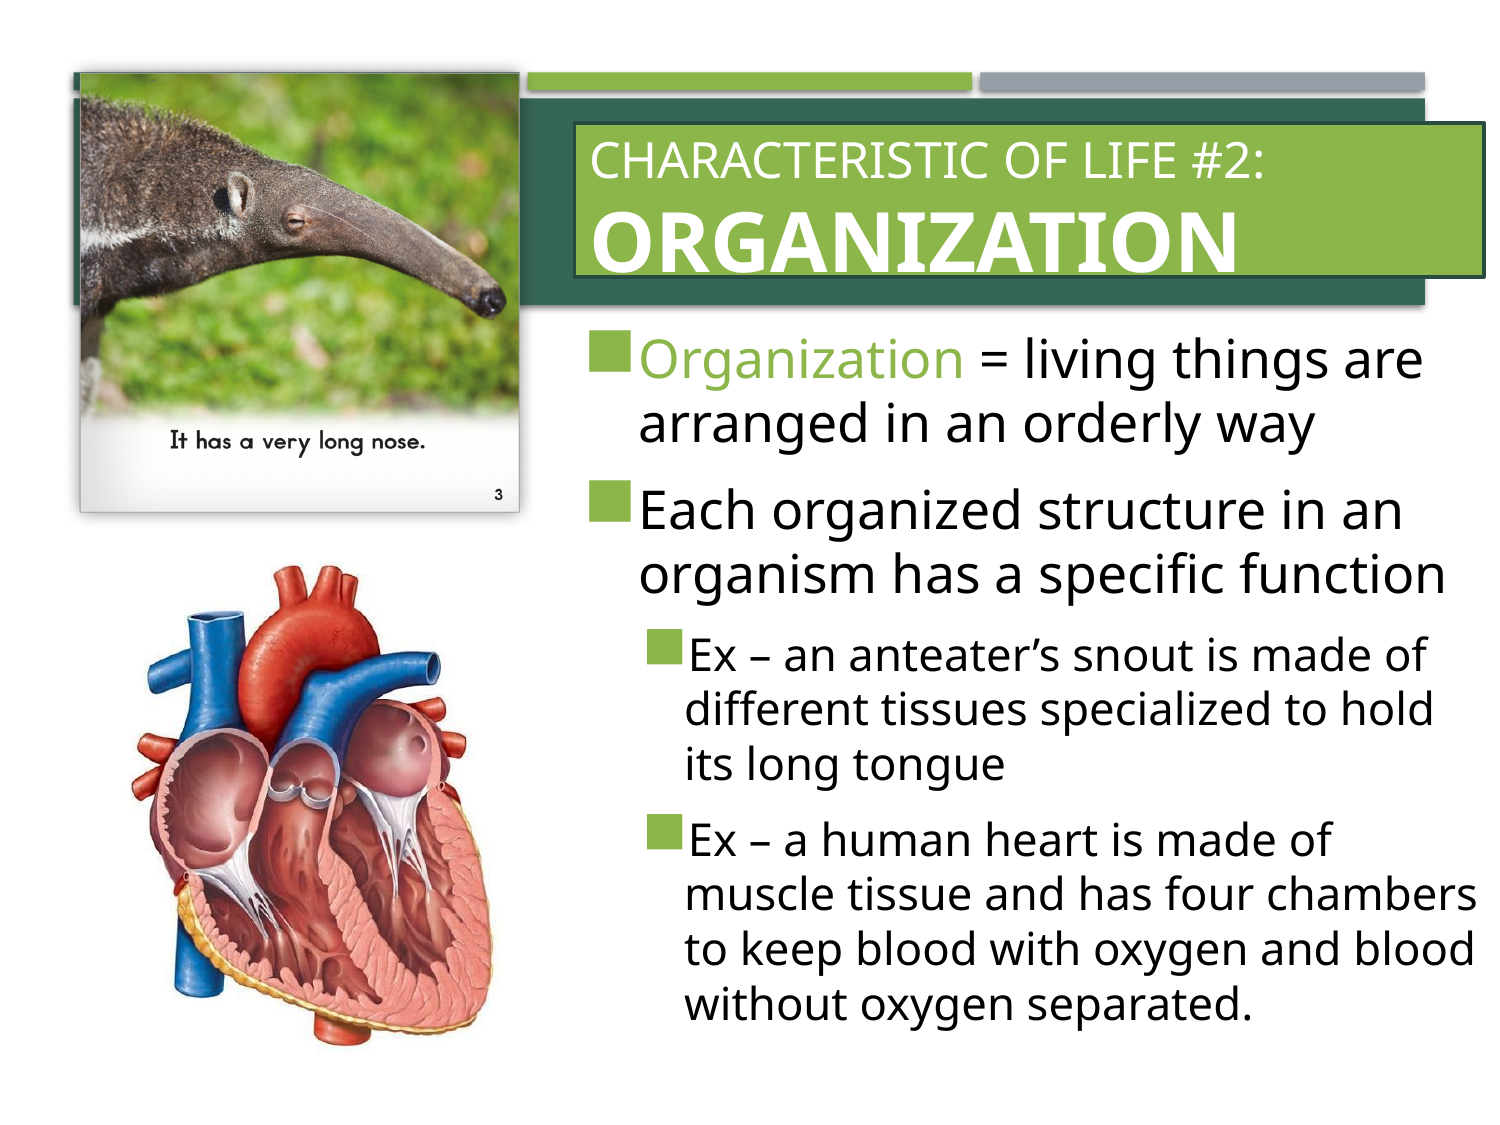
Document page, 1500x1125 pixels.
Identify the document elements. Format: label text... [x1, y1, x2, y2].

picture [16, 546, 579, 1071]
picture [63, 56, 536, 529]
title Characteristic of life #2: organization [574, 120, 1488, 297]
text_box [725, 537, 775, 588]
list Organization = living things are arranged in an orderly way Each organized structure in an organism has a specific function Ex – an anteater’s snout is made of different tissues specialized to hold its long tongue Ex – a human heart is made of muscle tissue and has four chambers to keep blood with oxygen and blood without oxygen separated. [576, 317, 1499, 1064]
